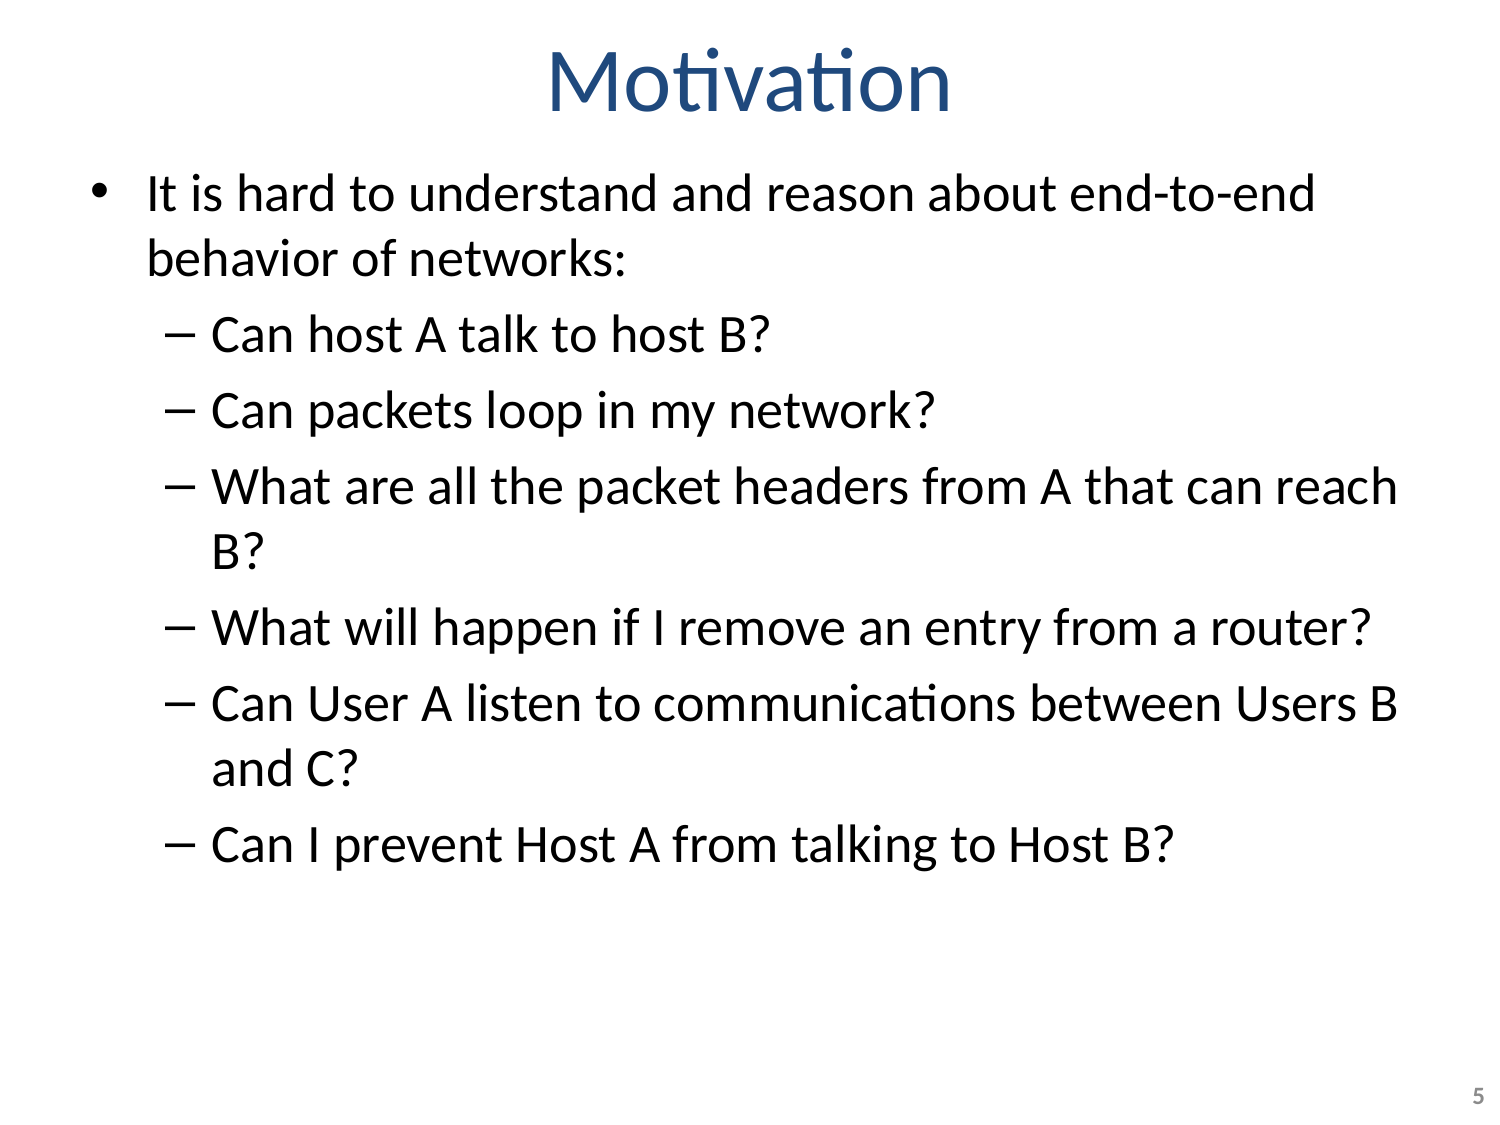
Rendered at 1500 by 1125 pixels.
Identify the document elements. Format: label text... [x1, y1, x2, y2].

list It is hard to understand and reason about end-to-end behavior of networks: Can host A talk to host B? Can packets loop in my network? What are all the packet headers from A that can reach B? What will happen if I remove an entry from a router? Can User A listen to communications between Users B and C? Can I prevent Host A from talking to Host B? [75, 149, 1425, 982]
slide_number 5 [1397, 1065, 1500, 1125]
title Motivation [75, 0, 1425, 149]
